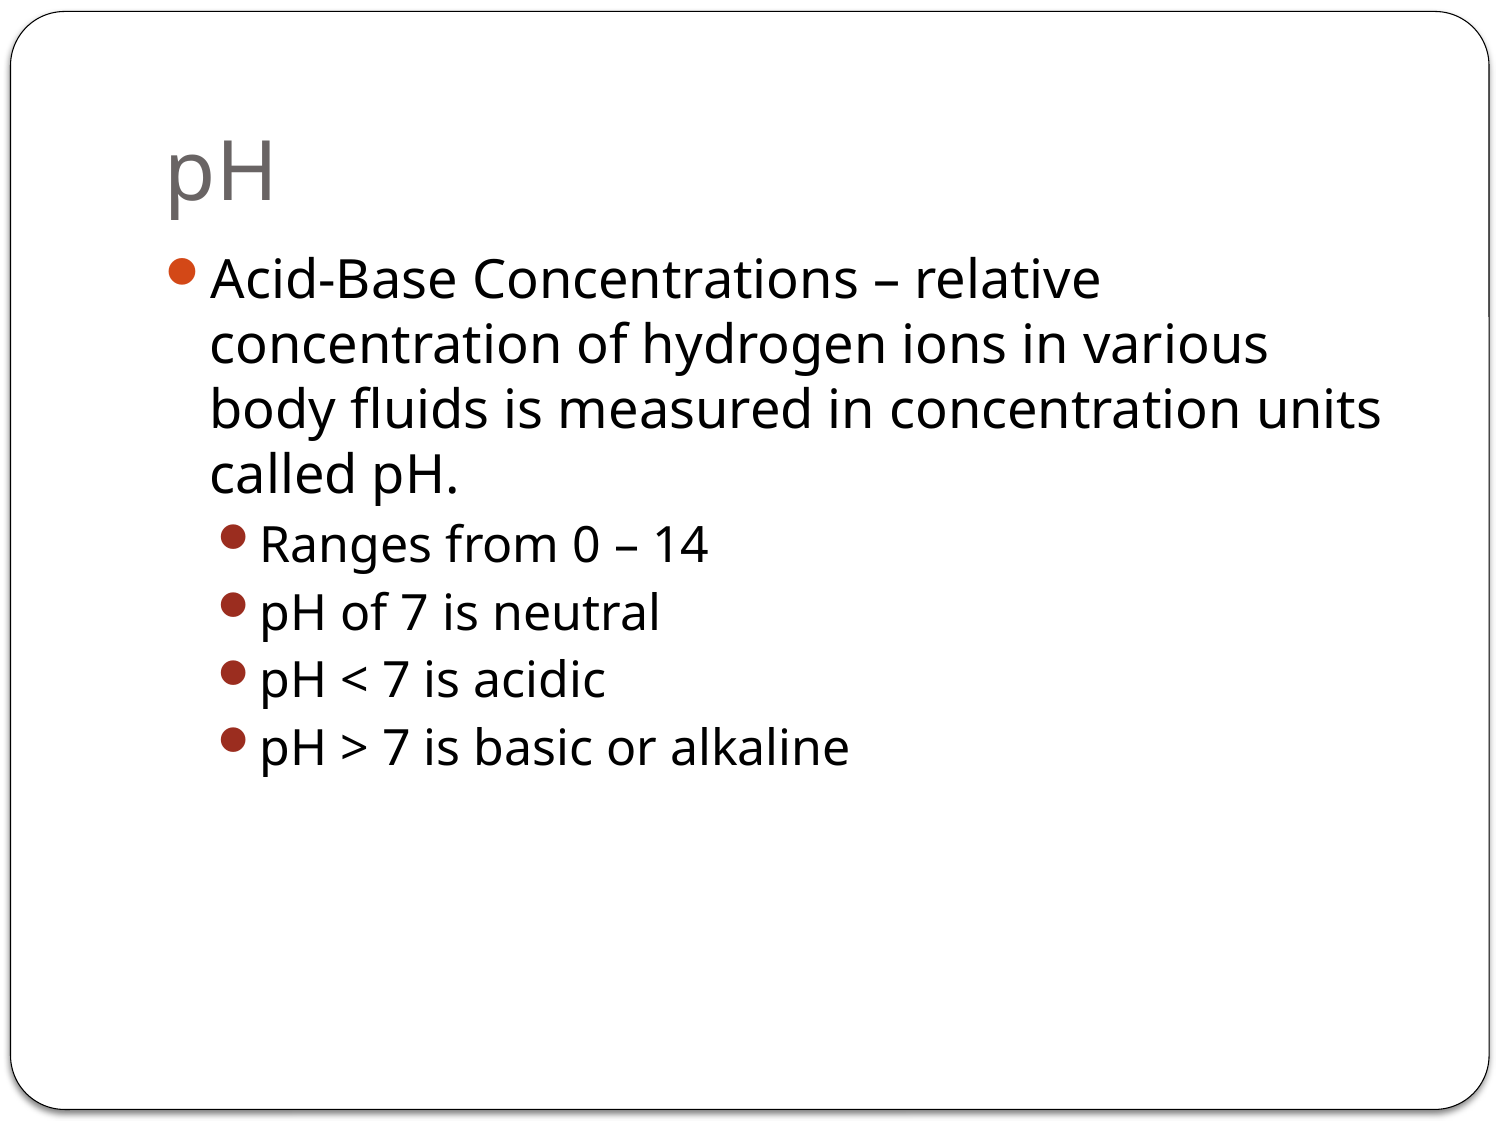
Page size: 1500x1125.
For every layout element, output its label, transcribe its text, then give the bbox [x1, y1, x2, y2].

list Acid-Base Concentrations – relative concentration of hydrogen ions in various body fluids is measured in concentration units called pH. Ranges from 0 – 14 pH of 7 is neutral pH < 7 is acidic pH > 7 is basic or alkaline [150, 237, 1425, 988]
title pH [150, 45, 1425, 233]
